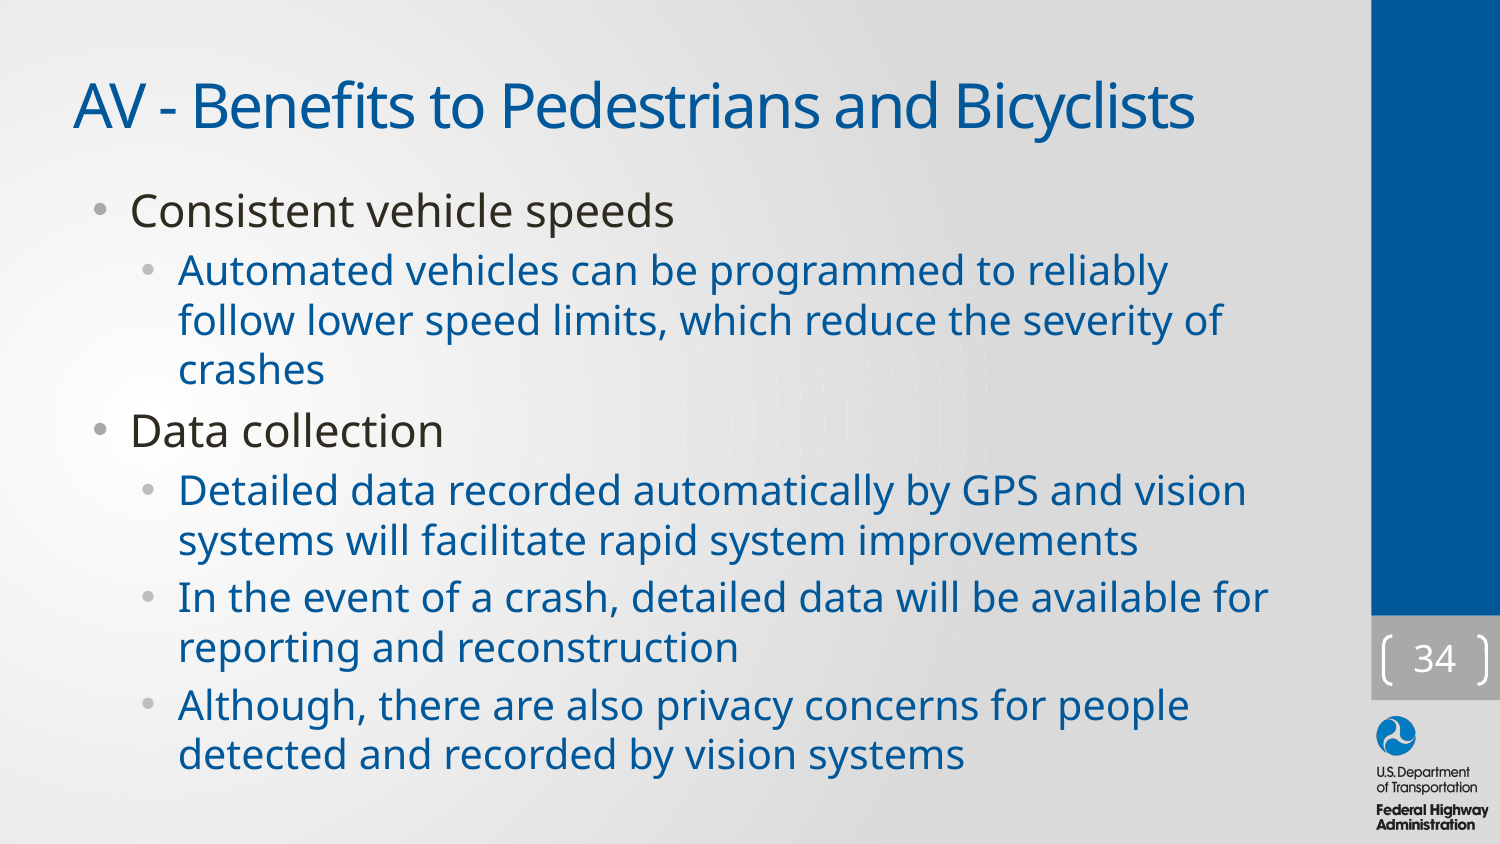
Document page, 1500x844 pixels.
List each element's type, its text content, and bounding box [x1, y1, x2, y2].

slide_number 34 [1381, 634, 1488, 687]
list Consistent vehicle speeds Automated vehicles can be programmed to reliably follow lower speed limits, which reduce the severity of crashes Data collection Detailed data recorded automatically by GPS and vision systems will facilitate rapid system improvements In the event of a crash, detailed data will be available for reporting and reconstruction Although, there are also privacy concerns for people detected and recorded by vision systems [58, 174, 1309, 788]
title AV - Benefits to Pedestrians and Bicyclists [58, 33, 1309, 174]
